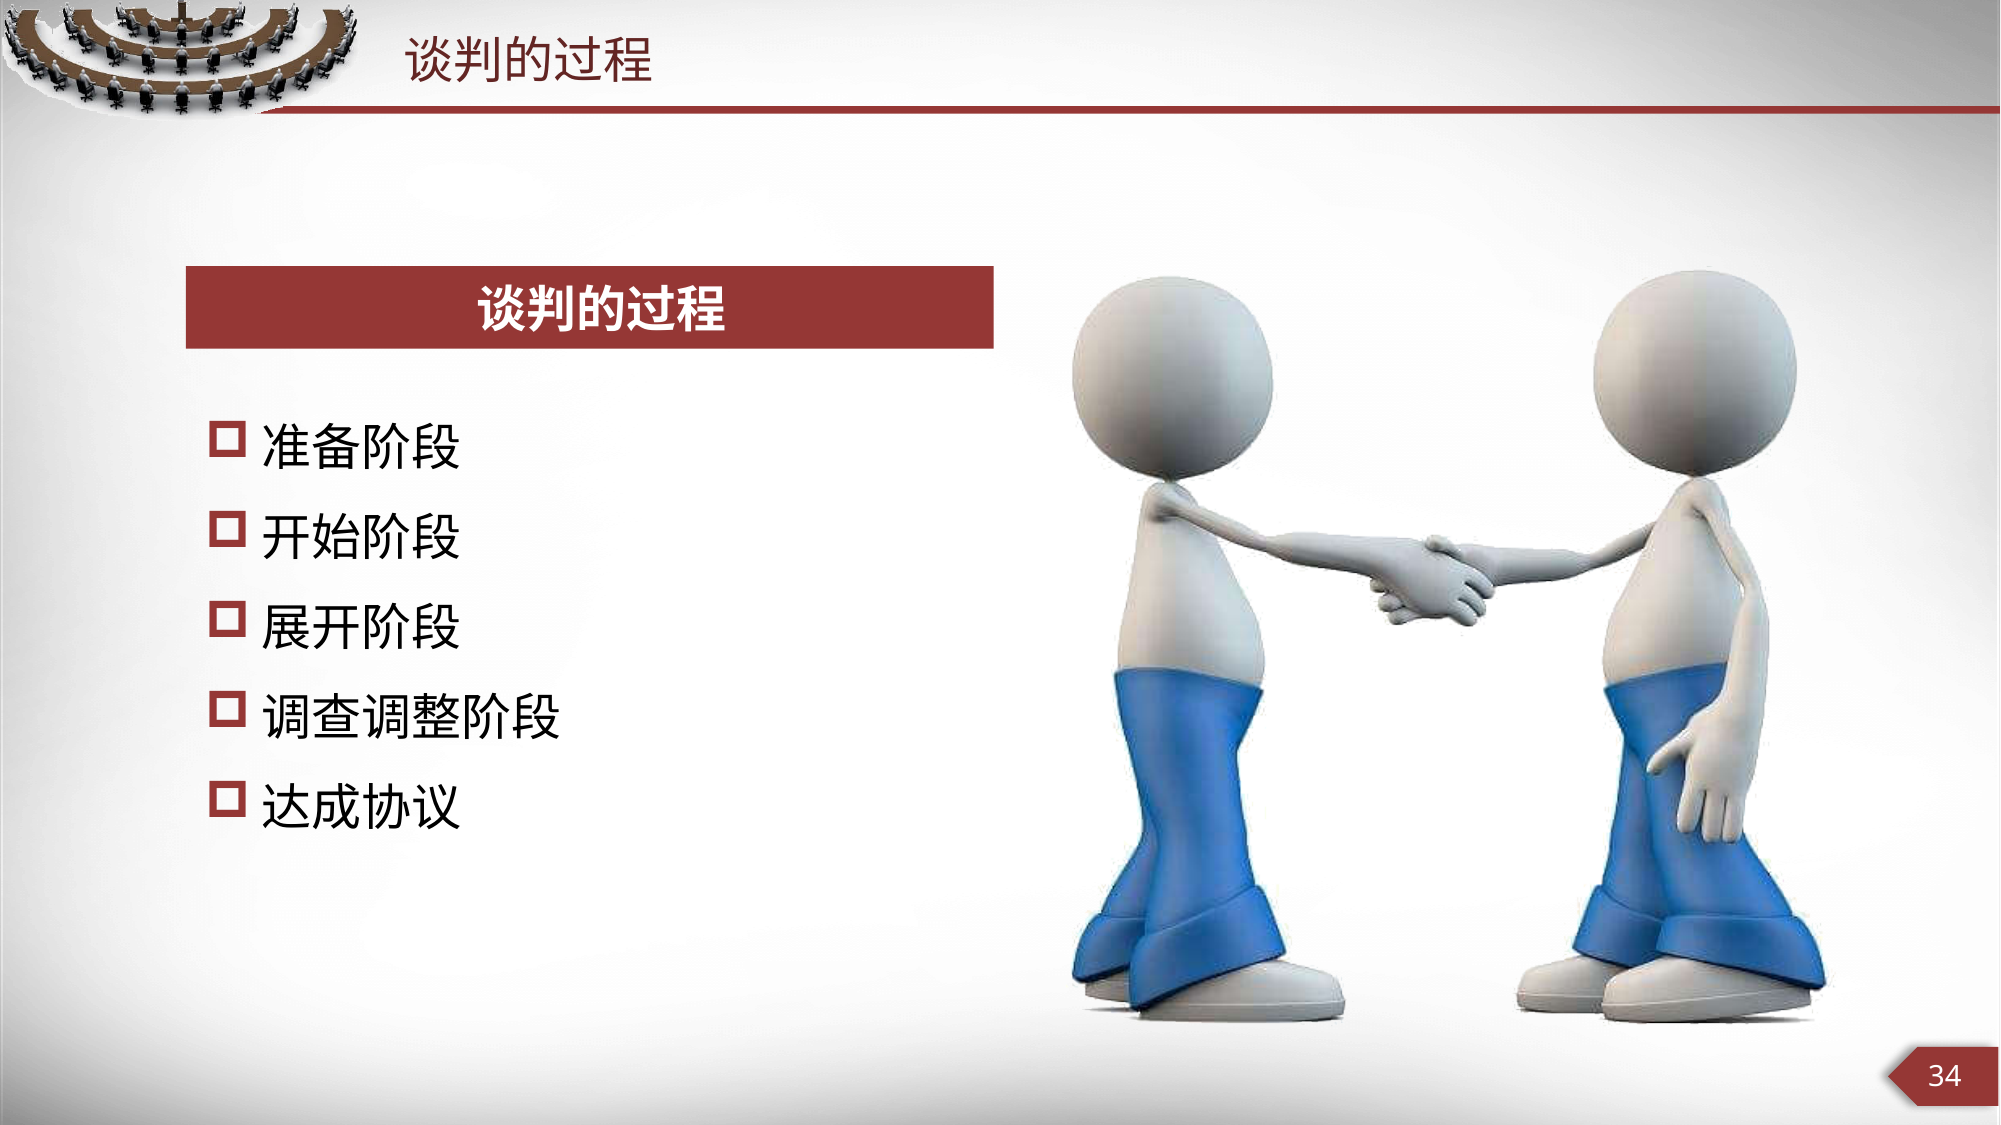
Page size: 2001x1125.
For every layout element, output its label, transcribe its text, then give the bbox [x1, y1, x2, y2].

list 谈判的过程 [388, 11, 1074, 107]
text_box 准备阶段 开始阶段 展开阶段 调查调整阶段 达成协议 [190, 378, 888, 843]
text_box 谈判的过程 [185, 266, 988, 349]
picture [0, 0, 2001, 1125]
slide_number 34 [1889, 1046, 2000, 1107]
